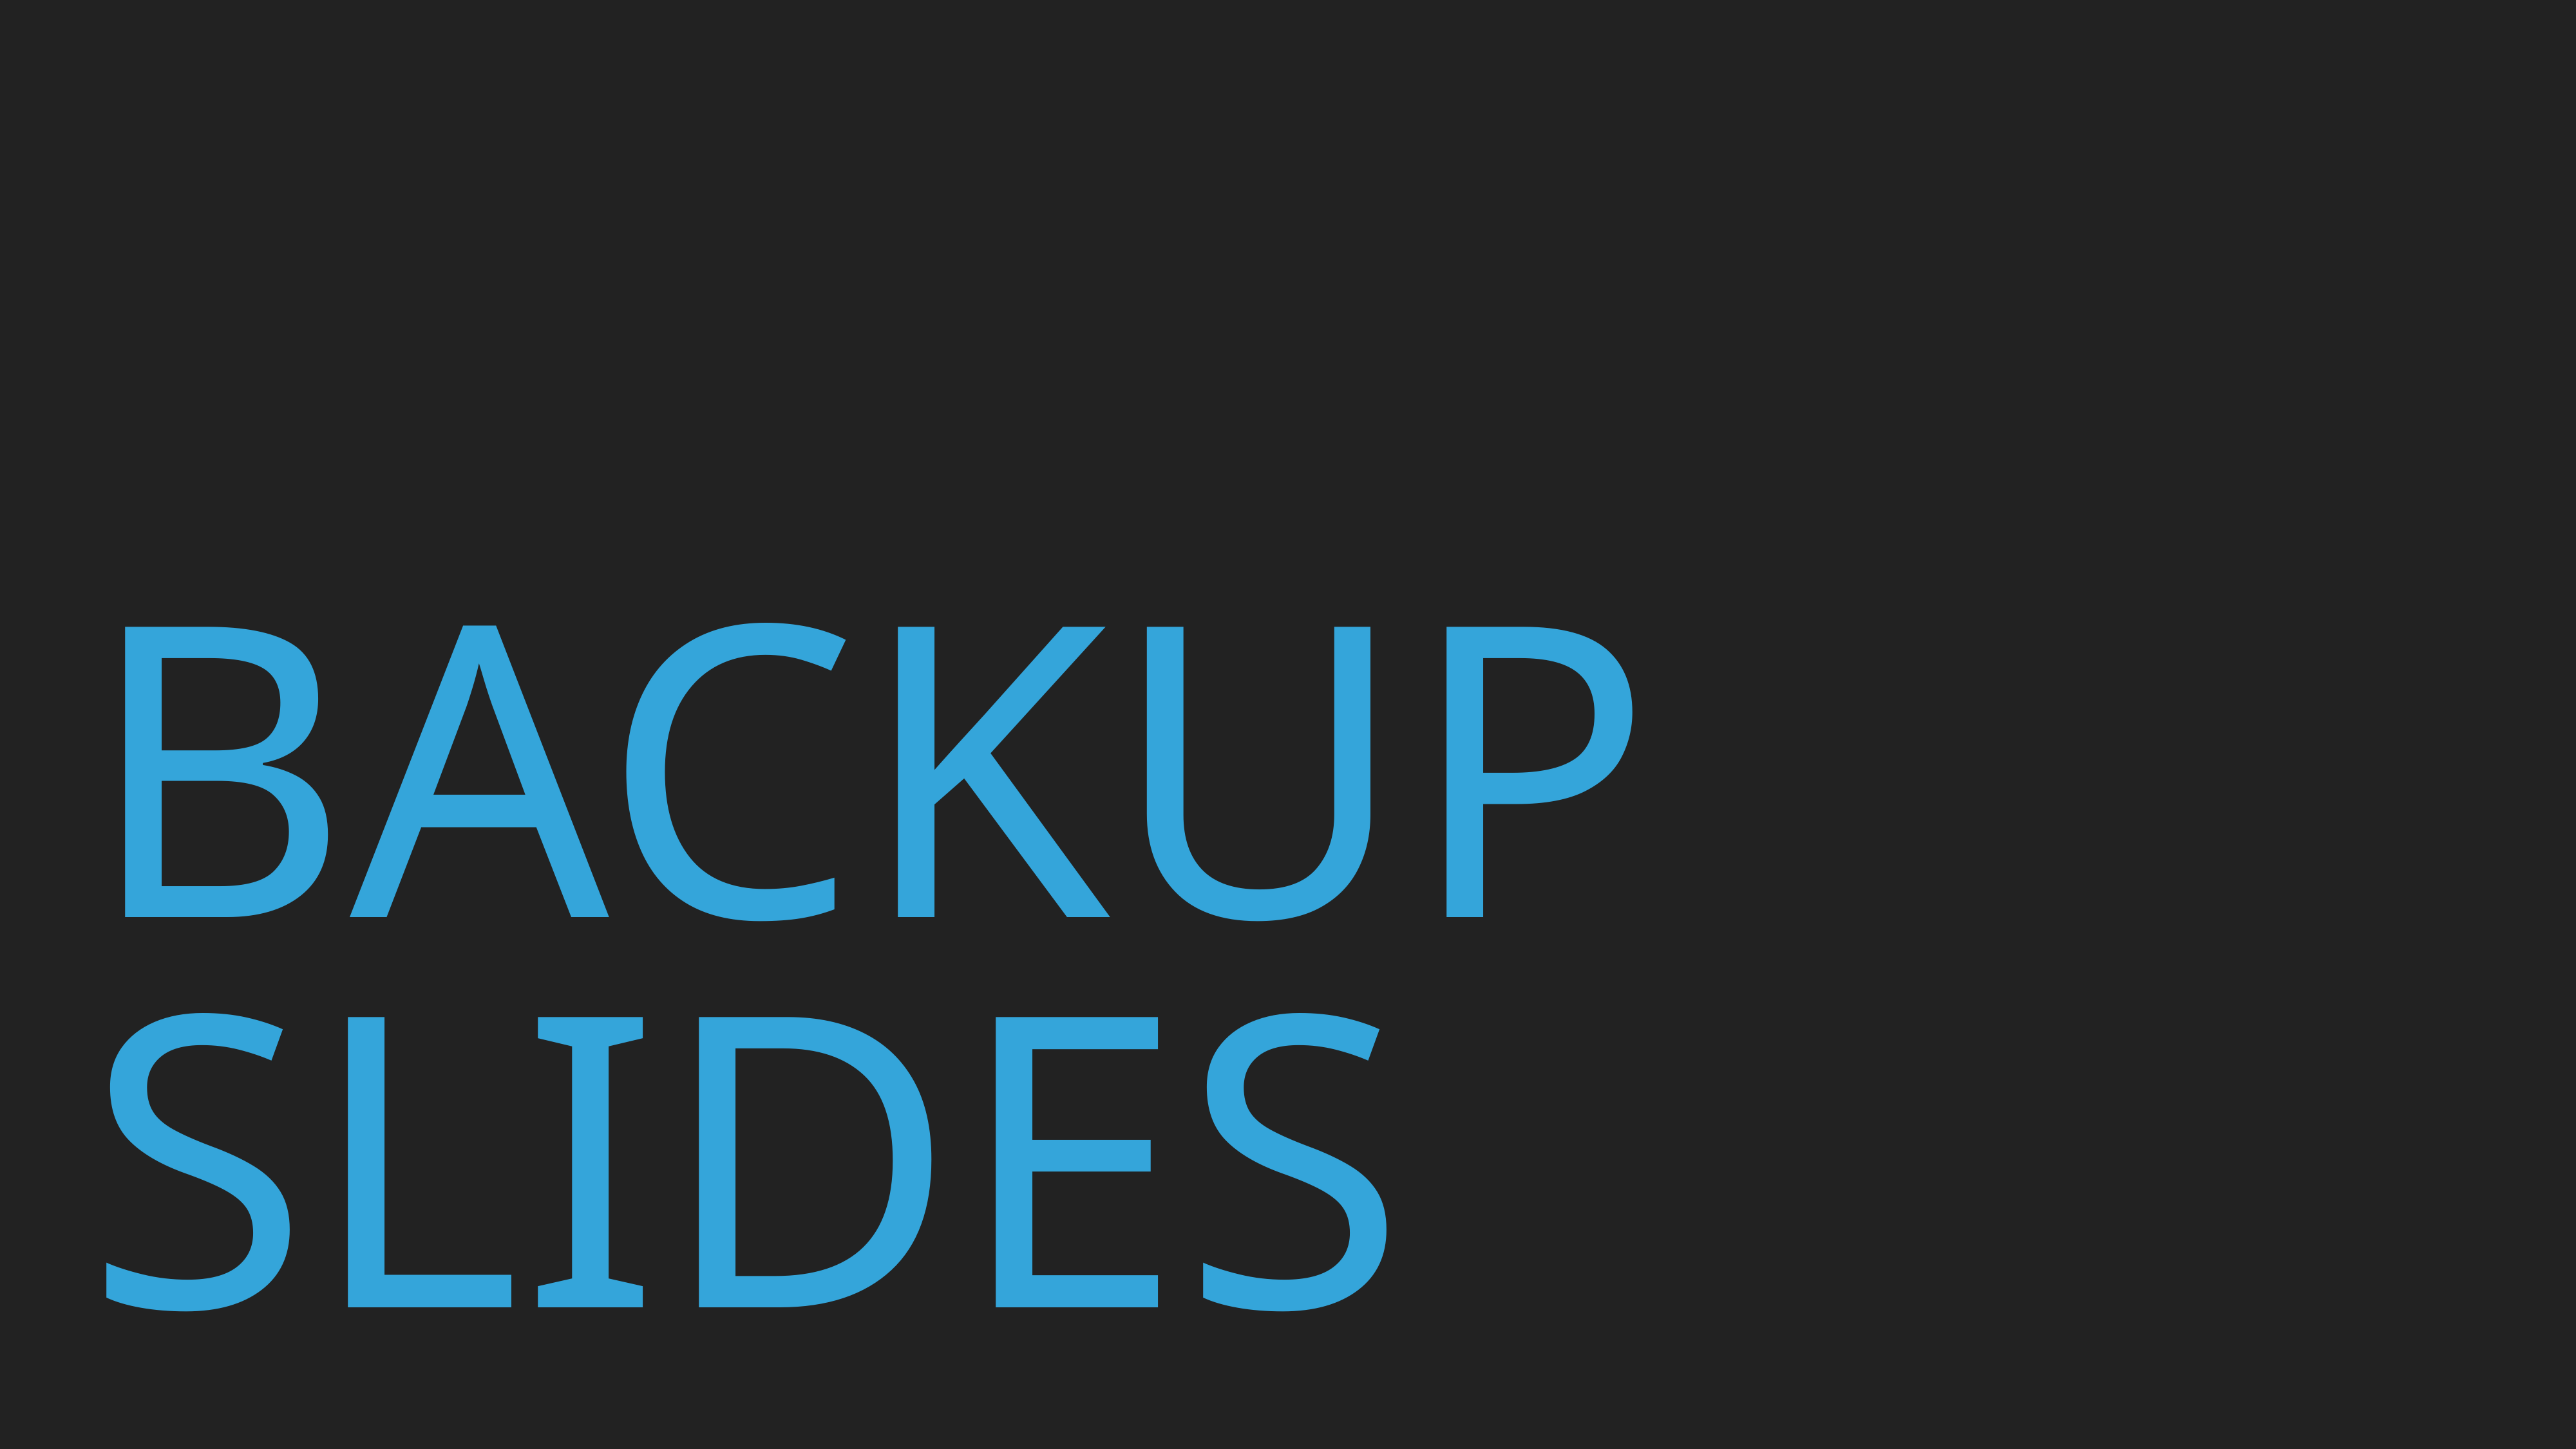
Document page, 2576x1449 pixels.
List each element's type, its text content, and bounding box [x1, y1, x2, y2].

title BACKUP SLIDES [80, 599, 2496, 1271]
